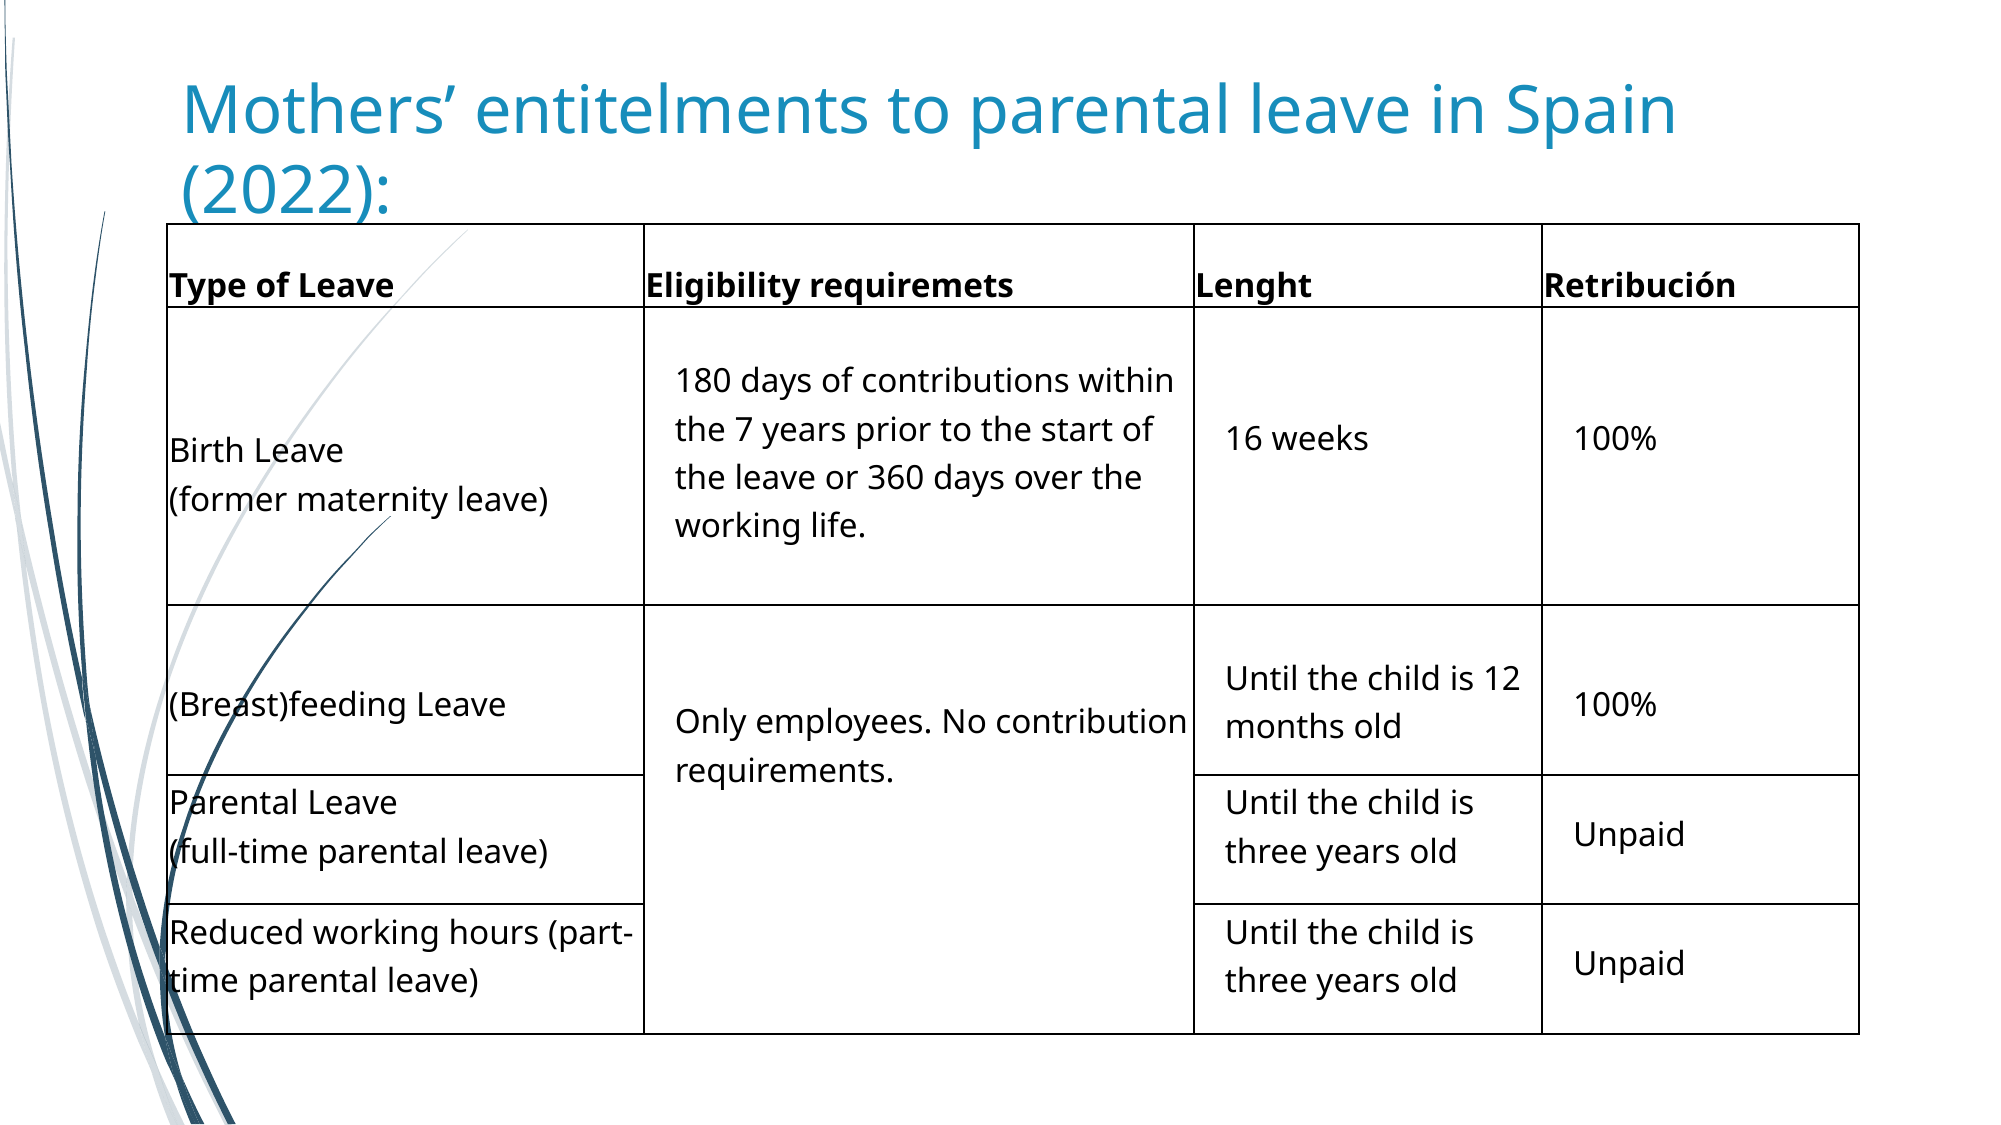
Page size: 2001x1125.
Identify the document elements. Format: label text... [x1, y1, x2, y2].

table_cell (Breast)feeding Leave [168, 606, 643, 774]
table_header Type of Leave [168, 225, 643, 306]
table_header Eligibility requiremets [645, 225, 1193, 306]
table_cell Unpaid [1543, 776, 1858, 903]
table_header Lenght [1195, 225, 1541, 306]
table_cell Birth Leave (former maternity leave) [168, 308, 643, 604]
table_header Retribución [1543, 225, 1858, 306]
table_cell 180 days of contributions within the 7 years prior to the start of the leave or 360 days over the working life. [645, 308, 1193, 604]
table_cell Parental Leave (full-time parental leave) [168, 776, 643, 903]
table_cell Only employees. No contribution requirements. [645, 606, 1193, 1033]
table_cell Unpaid [1543, 905, 1858, 1033]
table_cell 100% [1543, 308, 1858, 604]
table_cell Reduced working hours (part-time parental leave) [168, 905, 643, 1033]
table_cell 16 weeks [1195, 308, 1541, 604]
table_cell Until the child is three years old [1195, 776, 1541, 903]
table_cell Until the child is 12 months old [1195, 606, 1541, 774]
table_cell 100% [1543, 606, 1858, 774]
text_box Mothers’ entitelments to parental leave in Spain (2022): [167, 59, 1758, 223]
table_cell Until the child is three years old [1195, 905, 1541, 1033]
